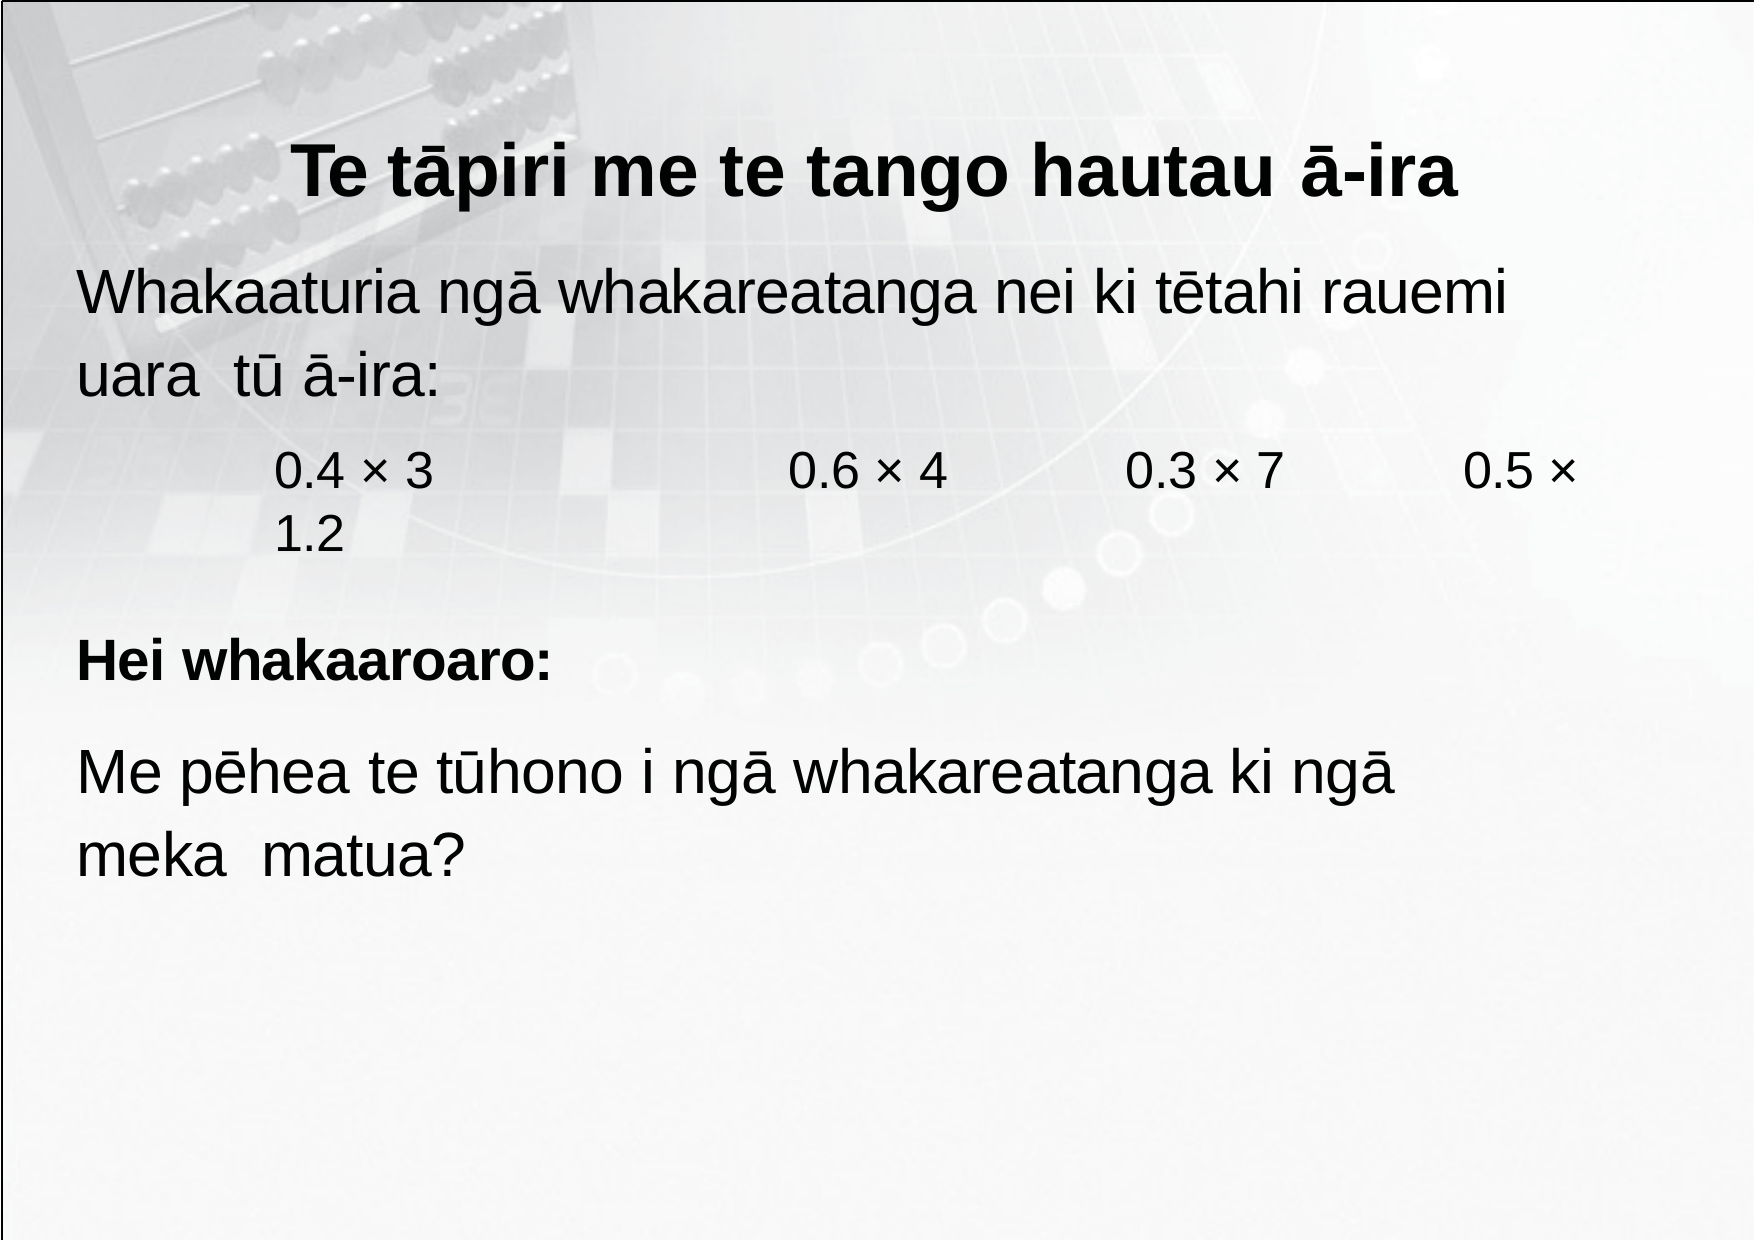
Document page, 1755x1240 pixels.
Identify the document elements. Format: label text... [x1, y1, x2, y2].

text_box Whakaaturia ngā whakareatanga nei ki tētahi rauemi uara tū ā-ira: 0.4 × 3 0.6 × 4 0.3 × 7 0.5 × 1.2 Hei whakaaroaro: Me pēhea te tūhono i ngā whakareatanga ki ngā meka matua? [74, 240, 1646, 889]
title Te tāpiri me te tango hautau ā-ira [288, 119, 1466, 240]
picture [3, 2, 1754, 1240]
